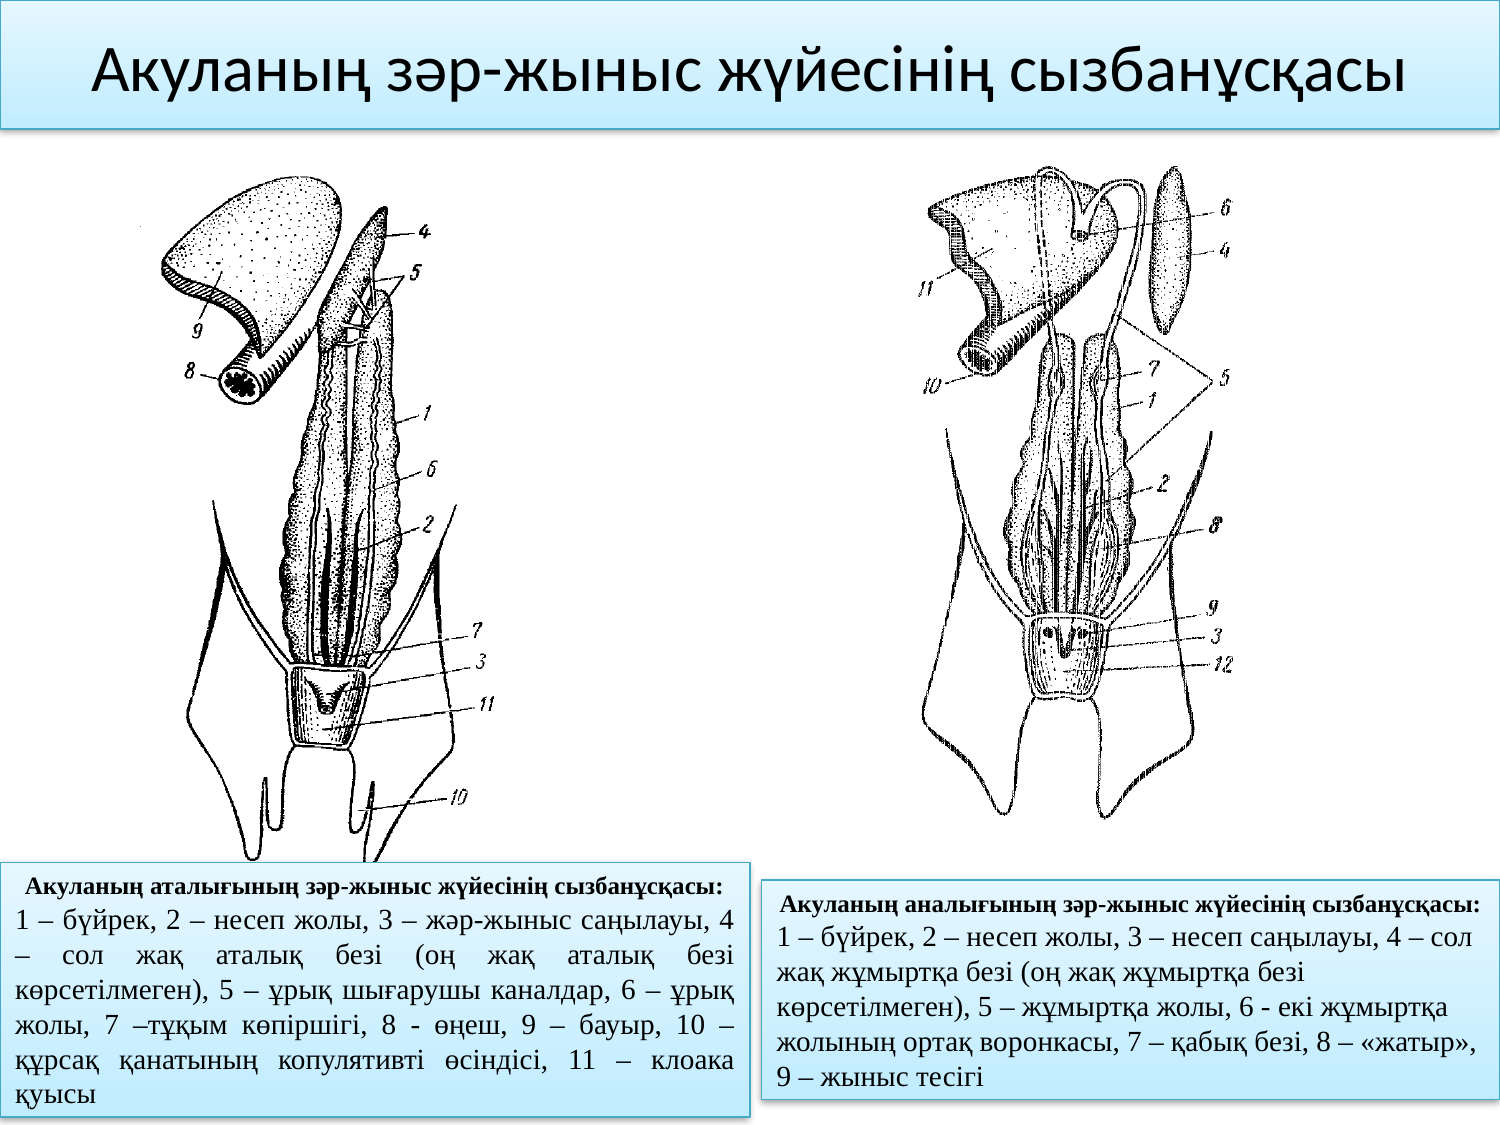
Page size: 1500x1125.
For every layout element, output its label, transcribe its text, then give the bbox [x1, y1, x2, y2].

text_box Акуланың аталығының зәр-жыныс жүйесінің сызбанұсқасы: 1 – бүйрек, 2 – несеп жолы, 3 – жәр-жыныс саңылауы, 4 – сол жақ аталық безі (оң жақ аталық безі көрсетілмеген), 5 – ұрық шығарушы каналдар, 6 – ұрық жолы, 7 –тұқым көпіршігі, 8 - өңеш, 9 – бауыр, 10 – құрсақ қанатының копулятивті өсіндісі, 11 – клоака қуысы [0, 862, 751, 1118]
title Акуланың зәр-жыныс жүйесінің сызбанұсқасы [0, 0, 1500, 130]
picture [128, 146, 516, 869]
picture [902, 146, 1278, 833]
text_box Акуланың аналығының зәр-жыныс жүйесінің сызбанұсқасы: 1 – бүйрек, 2 – несеп жолы, 3 – несеп саңылауы, 4 – сол жақ жұмыртқа безі (оң жақ жұмыртқа безі көрсетілмеген), 5 – жұмыртқа жолы, 6 - екі жұмыртқа жолының ортақ воронкасы, 7 – қабық безі, 8 – «жатыр», 9 – жыныс тесігі [761, 879, 1500, 1100]
